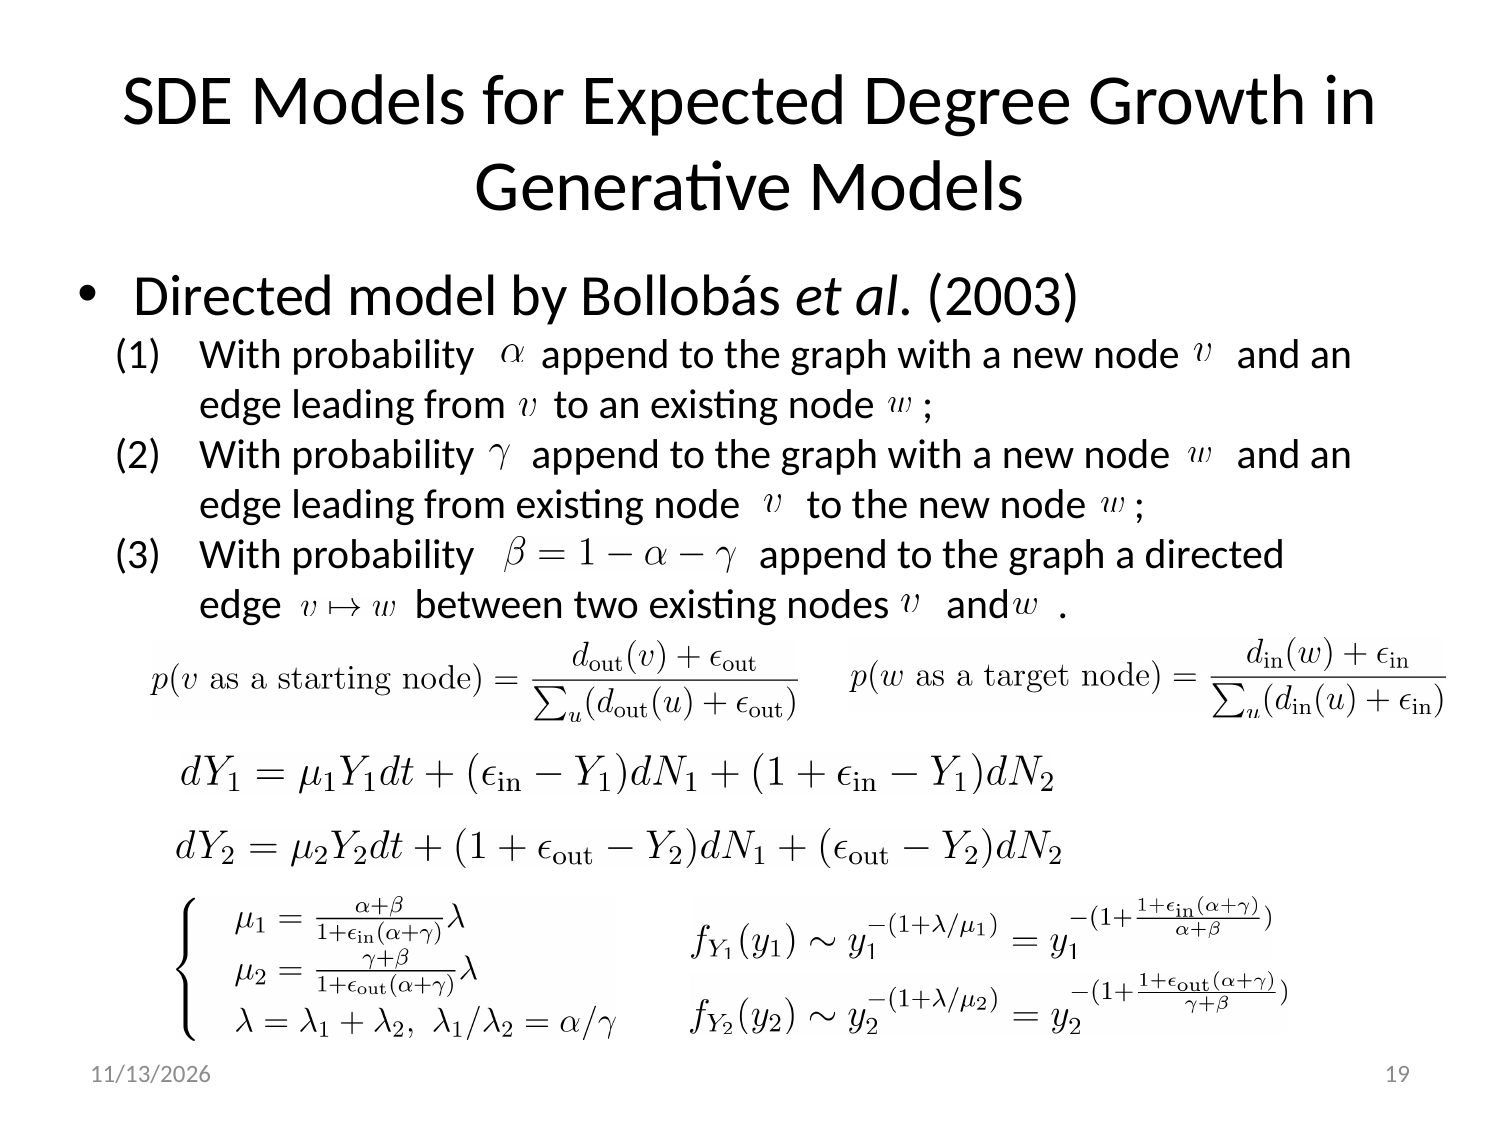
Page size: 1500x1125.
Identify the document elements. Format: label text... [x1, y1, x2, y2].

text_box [502, 532, 738, 576]
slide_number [75, 1042, 425, 1103]
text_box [899, 591, 921, 623]
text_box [1012, 595, 1038, 623]
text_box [499, 341, 526, 373]
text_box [762, 491, 783, 523]
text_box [174, 824, 1063, 872]
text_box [689, 968, 1288, 1038]
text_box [517, 395, 538, 427]
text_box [1099, 494, 1126, 521]
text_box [174, 893, 617, 1044]
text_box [887, 394, 913, 421]
title SDE Models for Expected Degree Growth in Generative Models [75, 45, 1425, 233]
text_box With probability append to the graph with a new node and an edge leading from to an existing node ; With probability append to the graph with a new node and an edge leading from existing node to the new node ; With probability append to the graph a directed edge between two existing nodes and . [99, 319, 1388, 635]
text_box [1187, 444, 1213, 471]
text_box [689, 893, 1272, 963]
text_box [847, 634, 1448, 723]
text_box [1192, 340, 1213, 371]
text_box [299, 595, 396, 626]
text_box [487, 440, 512, 473]
slide_number 19 [1074, 1042, 1425, 1103]
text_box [149, 637, 800, 726]
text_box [179, 749, 1055, 798]
list Directed model by Bollobás et al. (2003) [62, 249, 1413, 350]
